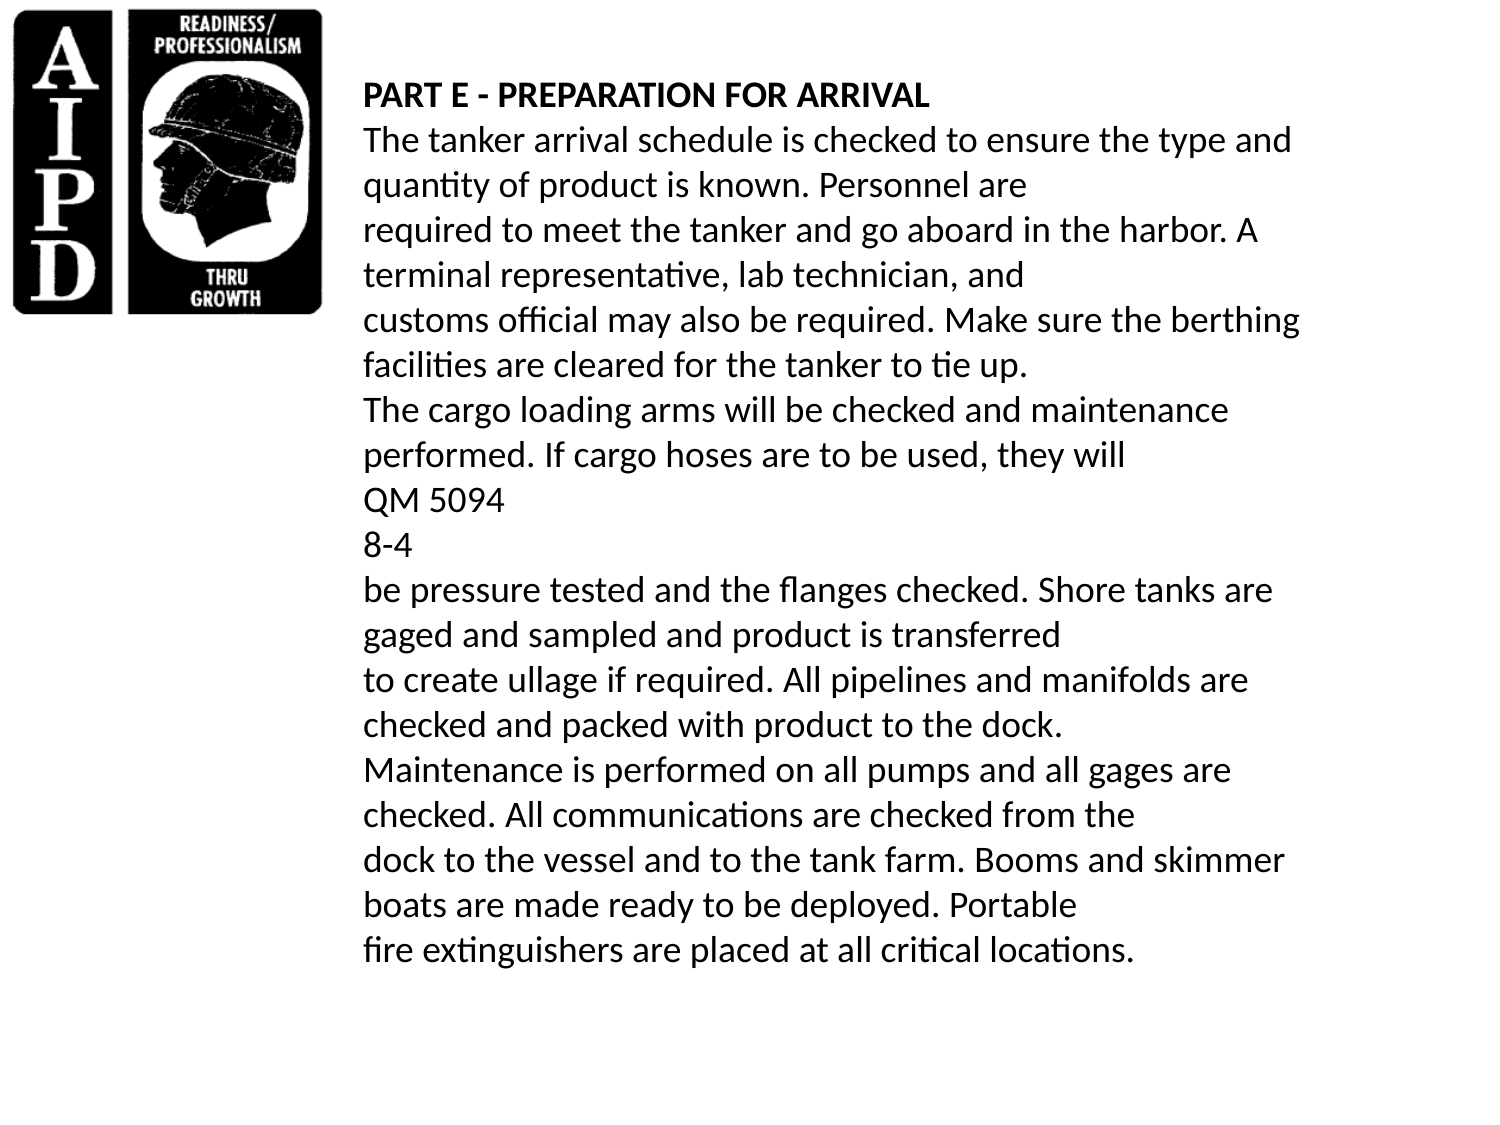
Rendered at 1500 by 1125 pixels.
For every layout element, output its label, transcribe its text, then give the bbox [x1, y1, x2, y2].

picture [0, 0, 345, 326]
text_box PART E - PREPARATION FOR ARRIVAL The tanker arrival schedule is checked to ensure the type and quantity of product is known. Personnel are required to meet the tanker and go aboard in the harbor. A terminal representative, lab technician, and customs official may also be required. Make sure the berthing facilities are cleared for the tanker to tie up. The cargo loading arms will be checked and maintenance performed. If cargo hoses are to be used, they will QM 5094 8-4 be pressure tested and the flanges checked. Shore tanks are gaged and sampled and product is transferred to create ullage if required. All pipelines and manifolds are checked and packed with product to the dock. Maintenance is performed on all pumps and all gages are checked. All communications are checked from the dock to the vessel and to the tank farm. Booms and skimmer boats are made ready to be deployed. Portable fire extinguishers are placed at all critical locations. [348, 62, 1388, 978]
